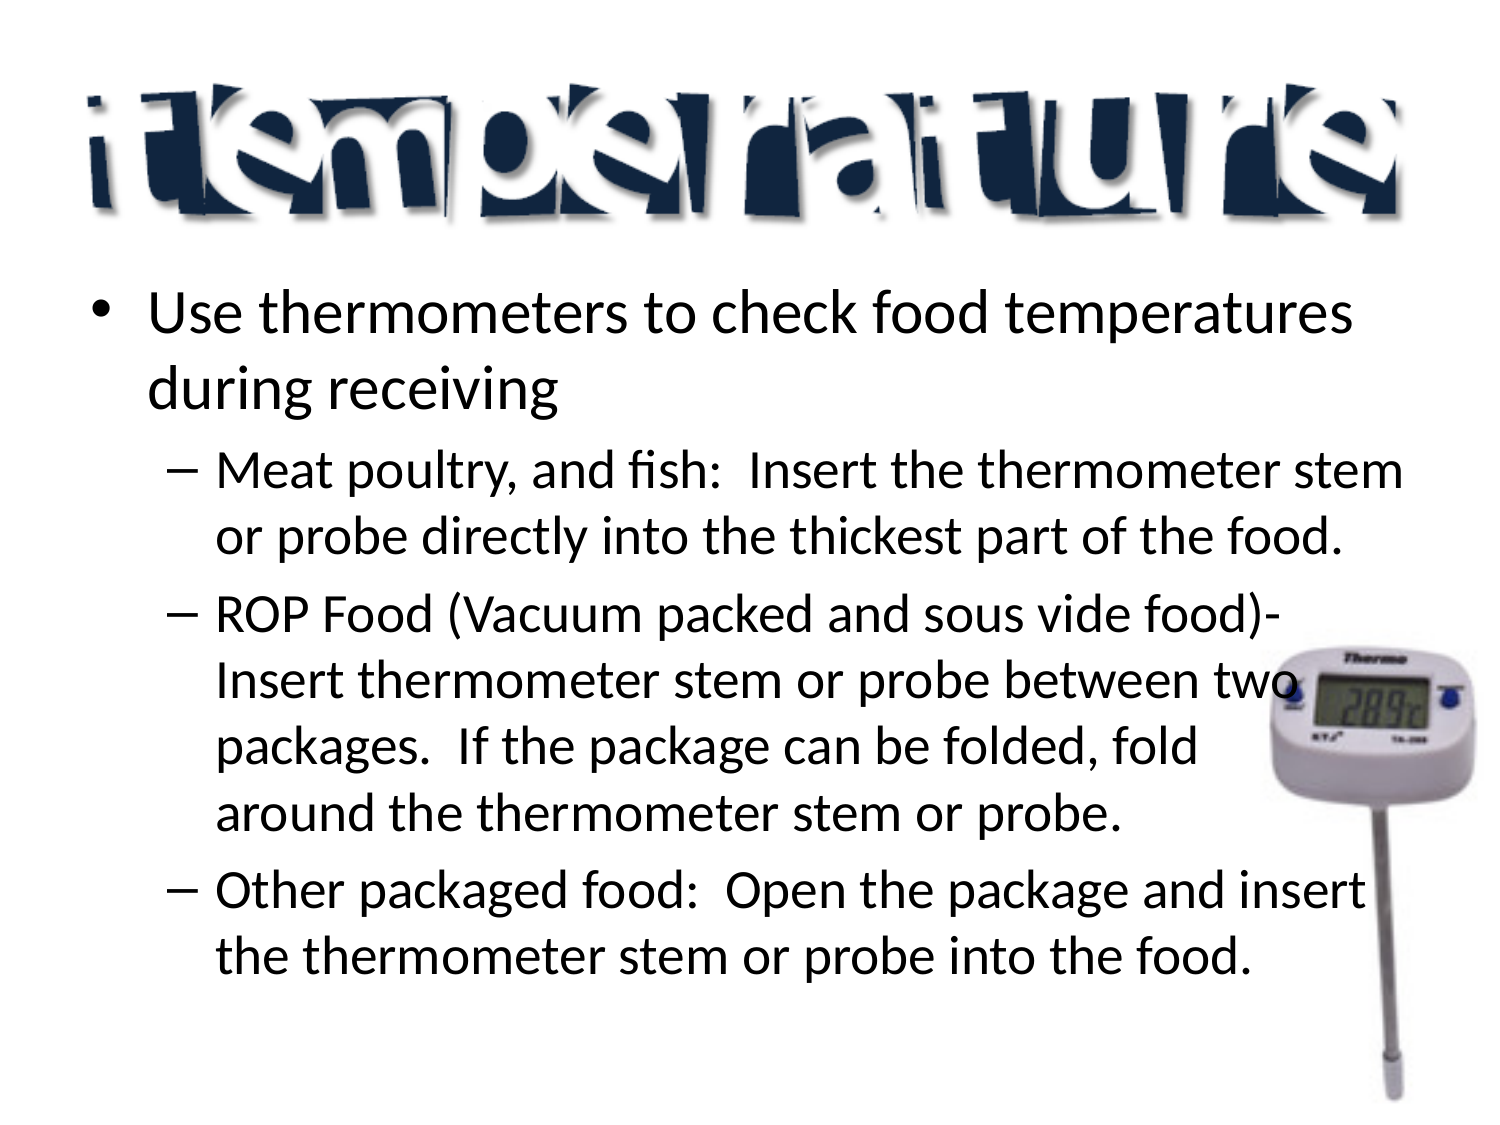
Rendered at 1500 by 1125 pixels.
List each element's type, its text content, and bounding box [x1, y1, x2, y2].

picture [71, 74, 1413, 233]
picture [1249, 587, 1500, 1125]
list Use thermometers to check food temperatures during receiving Meat poultry, and fish: Insert the thermometer stem or probe directly into the thickest part of the food. ROP Food (Vacuum packed and sous vide food)- Insert thermometer stem or probe between two packages. If the package can be folded, fold around the thermometer stem or probe. Other packaged food: Open the package and insert the thermometer stem or probe into the food. [75, 262, 1425, 1005]
